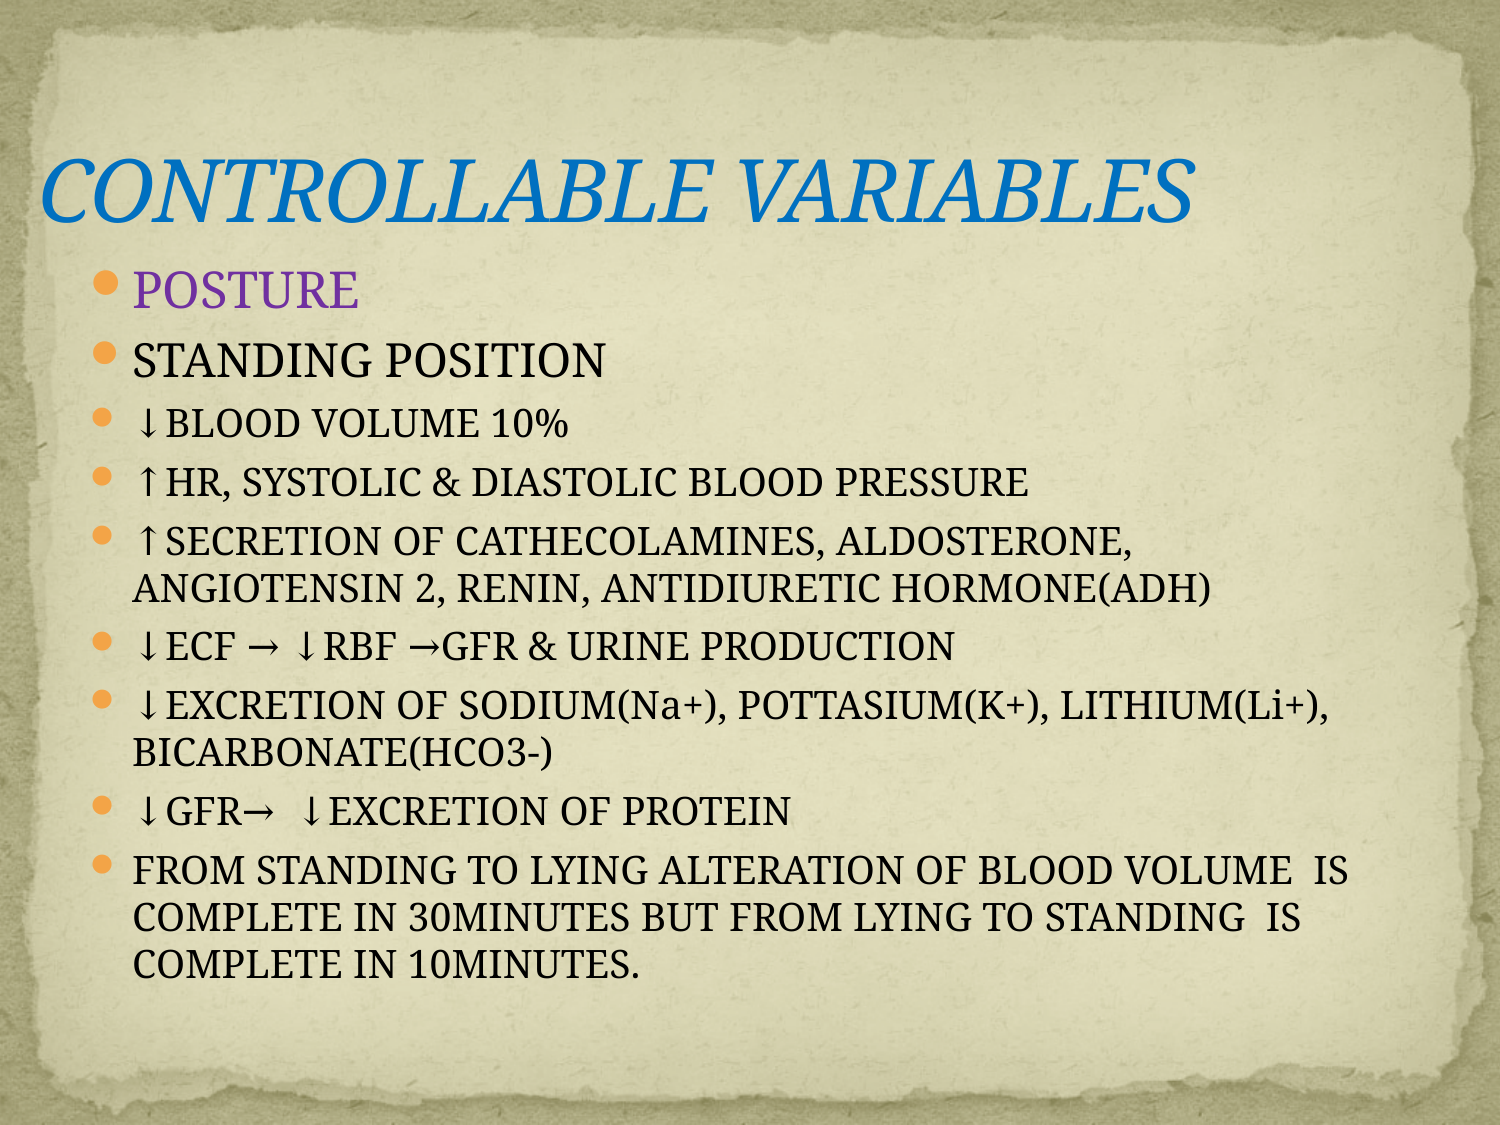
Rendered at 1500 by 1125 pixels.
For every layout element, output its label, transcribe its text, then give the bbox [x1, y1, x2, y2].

title CONTROLLABLE VARIABLES [23, 46, 1374, 247]
list POSTURE STANDING POSITION ↓BLOOD VOLUME 10% ↑HR, SYSTOLIC & DIASTOLIC BLOOD PRESSURE ↑SECRETION OF CATHECOLAMINES, ALDOSTERONE, ANGIOTENSIN 2, RENIN, ANTIDIURETIC HORMONE(ADH) ↓ECF → ↓RBF →GFR & URINE PRODUCTION ↓EXCRETION OF SODIUM(Na+), POTTASIUM(K+), LITHIUM(Li+), BICARBONATE(HCO3-) ↓GFR→ ↓EXCRETION OF PROTEIN FROM STANDING TO LYING ALTERATION OF BLOOD VOLUME IS COMPLETE IN 30MINUTES BUT FROM LYING TO STANDING IS COMPLETE IN 10MINUTES. [75, 249, 1425, 1000]
